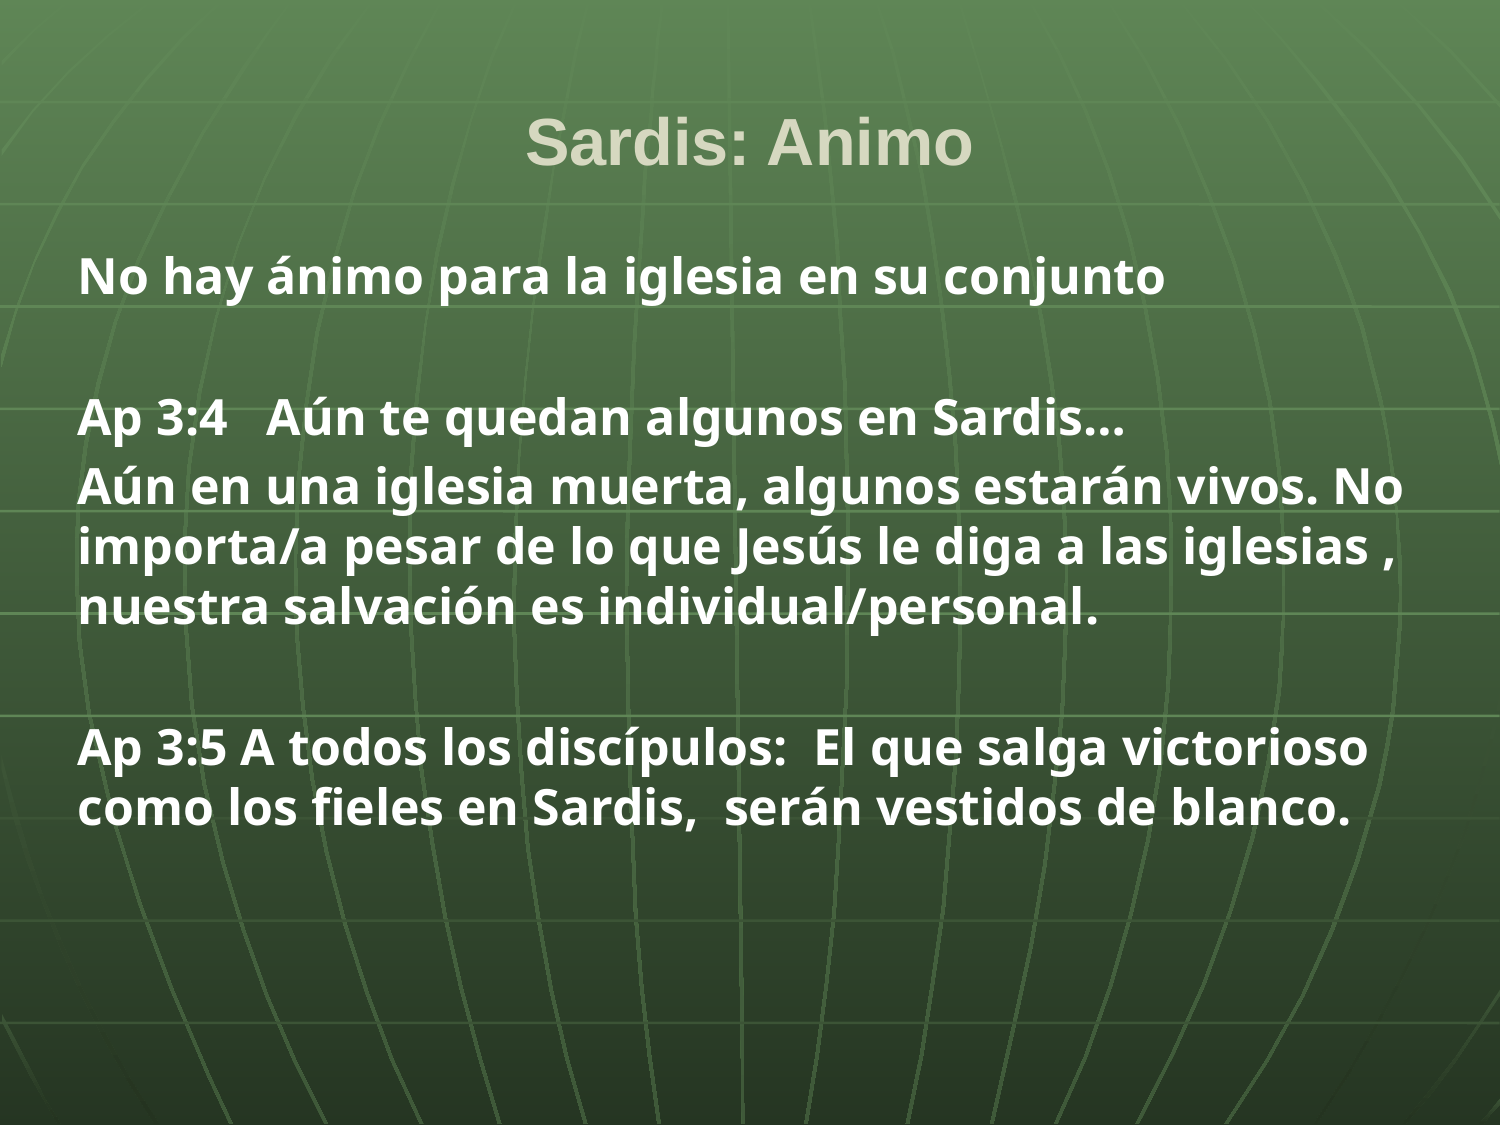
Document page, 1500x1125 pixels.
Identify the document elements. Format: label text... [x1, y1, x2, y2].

title Sardis: Animo [75, 45, 1425, 233]
list No hay ánimo para la iglesia en su conjunto Ap 3:4 Aún te quedan algunos en Sardis… Aún en una iglesia muerta, algunos estarán vivos. No importa/a pesar de lo que Jesús le diga a las iglesias , nuestra salvación es individual/personal. Ap 3:5 A todos los discípulos: El que salga victorioso como los fieles en Sardis, serán vestidos de blanco. [62, 237, 1425, 1006]
